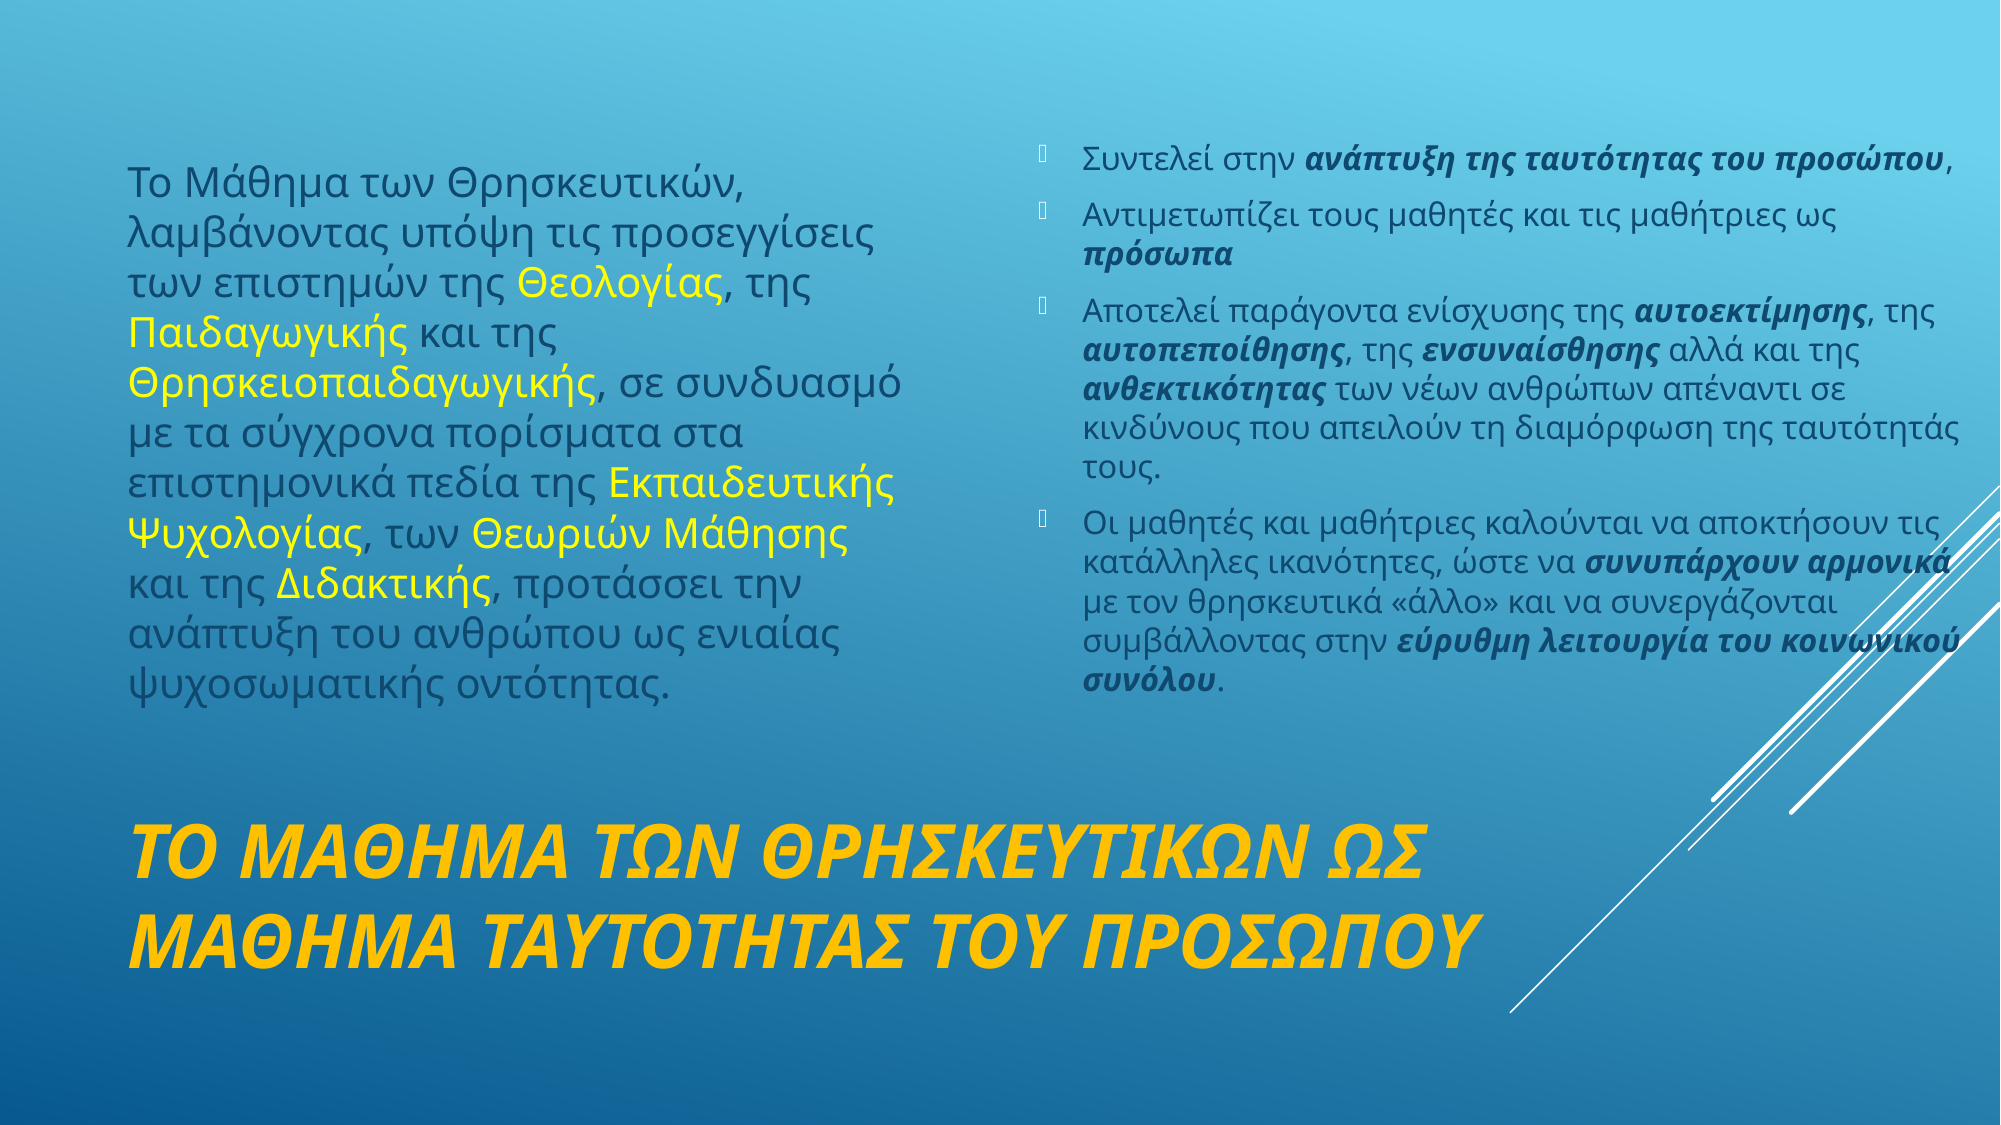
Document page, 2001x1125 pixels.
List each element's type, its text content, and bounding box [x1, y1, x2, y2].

list Συντελεί στην ανάπτυξη της ταυτότητας του προσώπου, Αντιμετωπίζει τους μαθητές και τις μαθήτριες ως πρόσωπα Αποτελεί παράγοντα ενίσχυσης της αυτοεκτίμησης, της αυτοπεποίθησης, της ενσυναίσθησης αλλά και της ανθεκτικότητας των νέων ανθρώπων απέναντι σε κινδύνους που απειλούν τη διαμόρφωση της ταυτότητάς τους. Οι μαθητές και μαθήτριες καλούνται να αποκτήσουν τις κατάλληλες ικανότητες, ώστε να συνυπάρχουν αρμονικά με τον θρησκευτικά «άλλο» και να συνεργάζονται συμβάλλοντας στην εύρυθμη λειτουργία του κοινωνικού συνόλου. [952, 84, 1982, 750]
list Το Μάθημα των Θρησκευτικών, λαμβάνοντας υπόψη τις προσεγγίσεις των επιστημών της Θεολογίας, της Παιδαγωγικής και της Θρησκειοπαιδαγωγικής, σε συνδυασμό με τα σύγχρονα πορίσματα στα επιστημονικά πεδία της Εκπαιδευτικής Ψυχολογίας, των Θεωριών Μάθησης και της Διδακτικής, προτάσσει την ανάπτυξη του ανθρώπου ως ενιαίας ψυχοσωματικής οντότητας. [112, 112, 923, 750]
title Το ΜΑθημα των ΘρησκευτικΩν ως μΑθημα ταυτΟτητας του προσΩπου [112, 792, 1513, 996]
